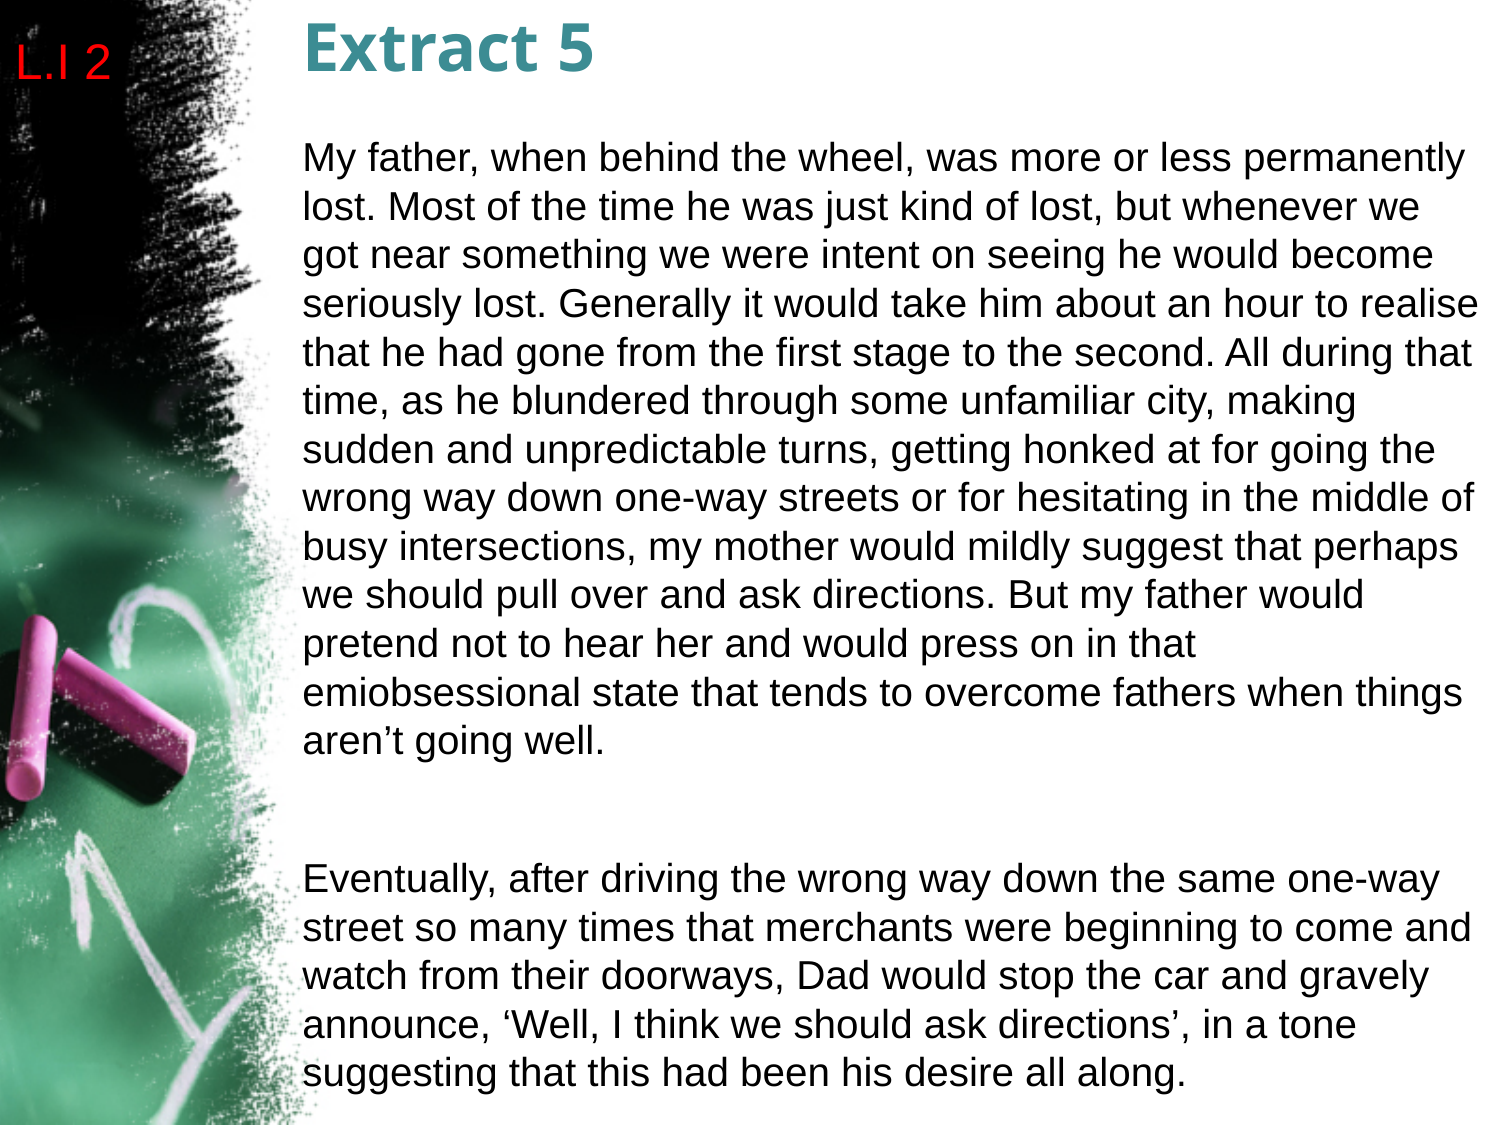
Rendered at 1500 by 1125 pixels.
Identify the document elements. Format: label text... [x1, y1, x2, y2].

picture [0, 0, 1500, 1125]
title Extract 5 [287, 0, 1438, 89]
list My father, when behind the wheel, was more or less permanently lost. Most of the time he was just kind of lost, but whenever we got near something we were intent on seeing he would become seriously lost. Generally it would take him about an hour to realise that he had gone from the first stage to the second. All during that time, as he blundered through some unfamiliar city, making sudden and unpredictable turns, getting honked at for going the wrong way down one-way streets or for hesitating in the middle of busy intersections, my mother would mildly suggest that perhaps we should pull over and ask directions. But my father would pretend not to hear her and would press on in that emiobsessional state that tends to overcome fathers when things aren’t going well. Eventually, after driving the wrong way down the same one-way street so many times that merchants were beginning to come and watch from their doorways, Dad would stop the car and gravely announce, ‘Well, I think we should ask directions’, in a tone suggesting that this had been his desire all along. [287, 123, 1500, 1125]
text_box L.I 2 [0, 33, 140, 97]
